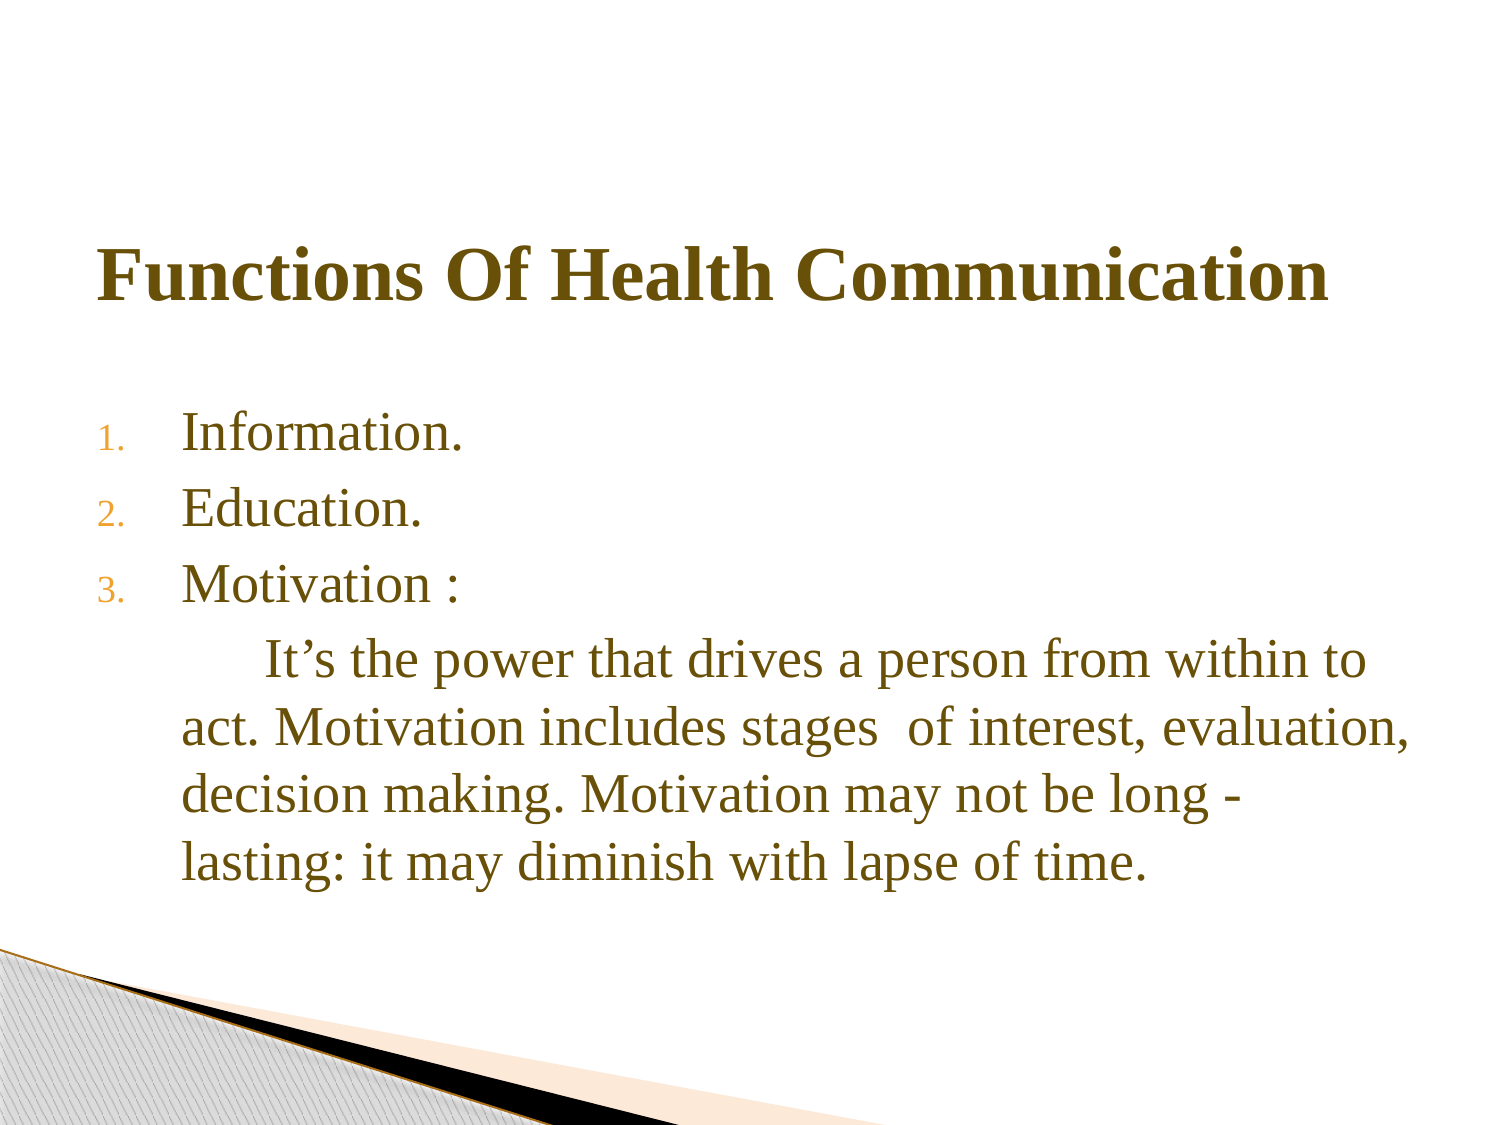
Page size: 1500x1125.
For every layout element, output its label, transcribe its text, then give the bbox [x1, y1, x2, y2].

list Information. Education. Motivation : It’s the power that drives a person from within to act. Motivation includes stages of interest, evaluation, decision making. Motivation may not be long - lasting: it may diminish with lapse of time. [82, 386, 1432, 1019]
title Functions Of Health Communication [82, 175, 1432, 364]
